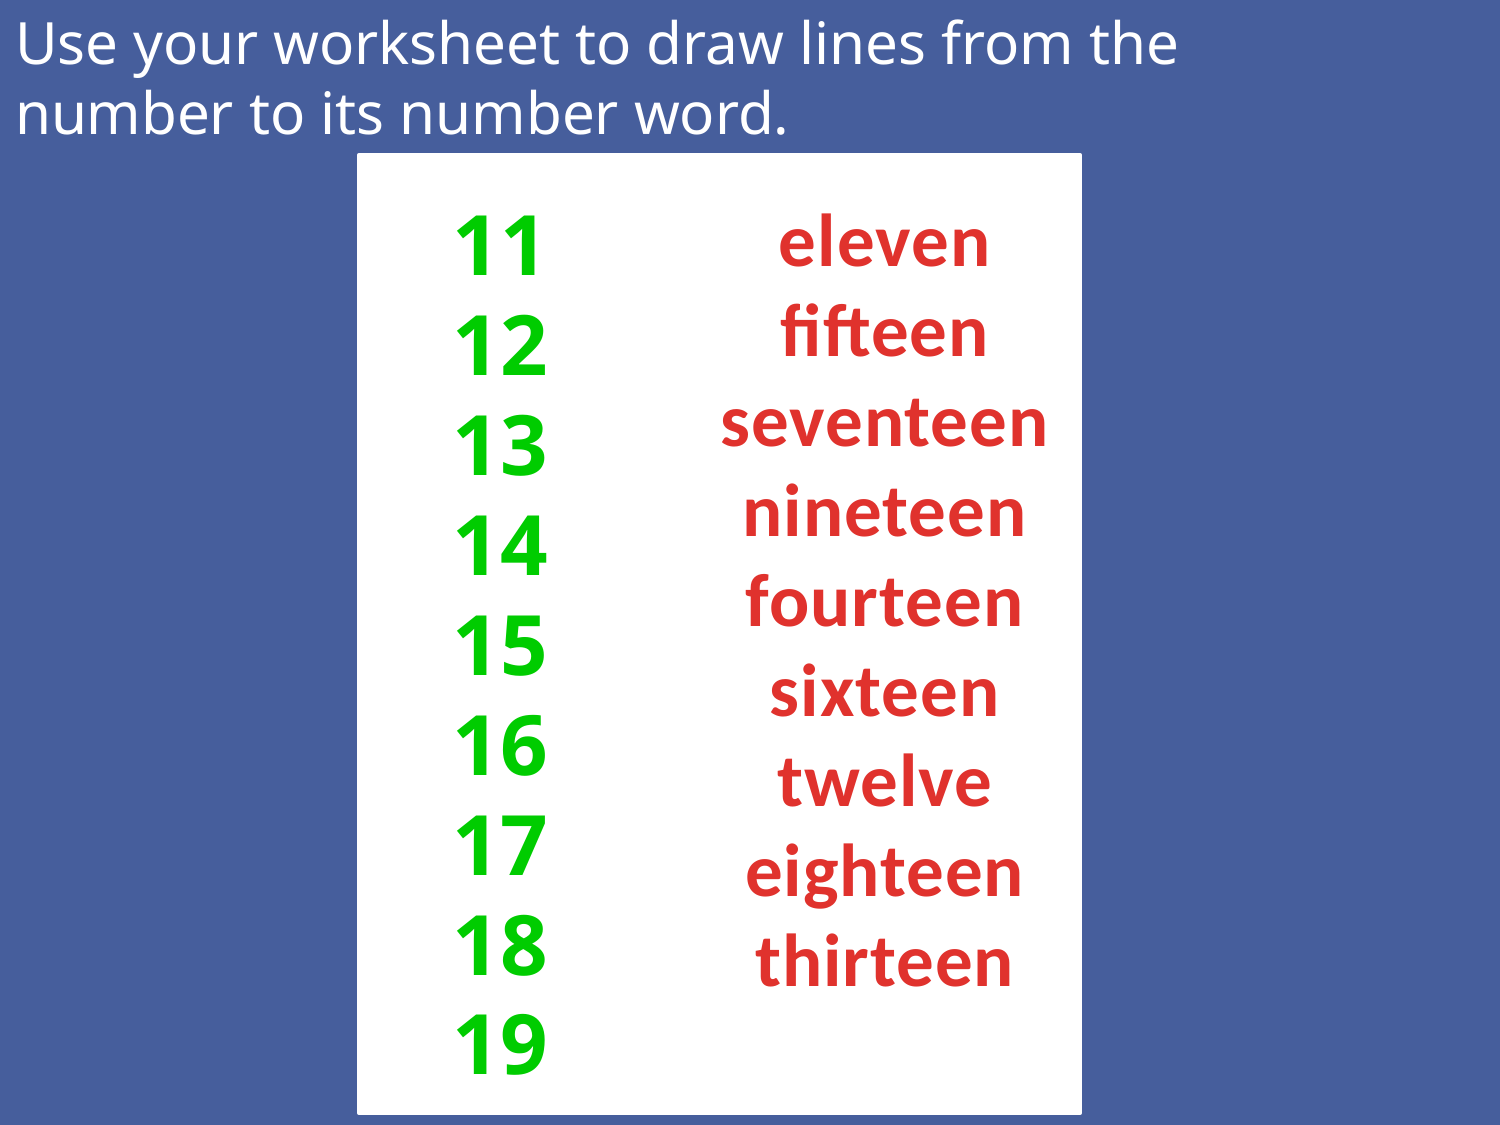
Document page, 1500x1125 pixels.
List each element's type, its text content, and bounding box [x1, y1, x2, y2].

text_box [357, 153, 1082, 1115]
text_box eleven fifteen seventeen nineteen fourteen sixteen twelve eighteen thirteen [705, 184, 1065, 1100]
text_box 11 12 13 14 15 16 17 18 19 [392, 184, 609, 1125]
title Use your worksheet to draw lines from the number to its number word. [0, 18, 1350, 134]
